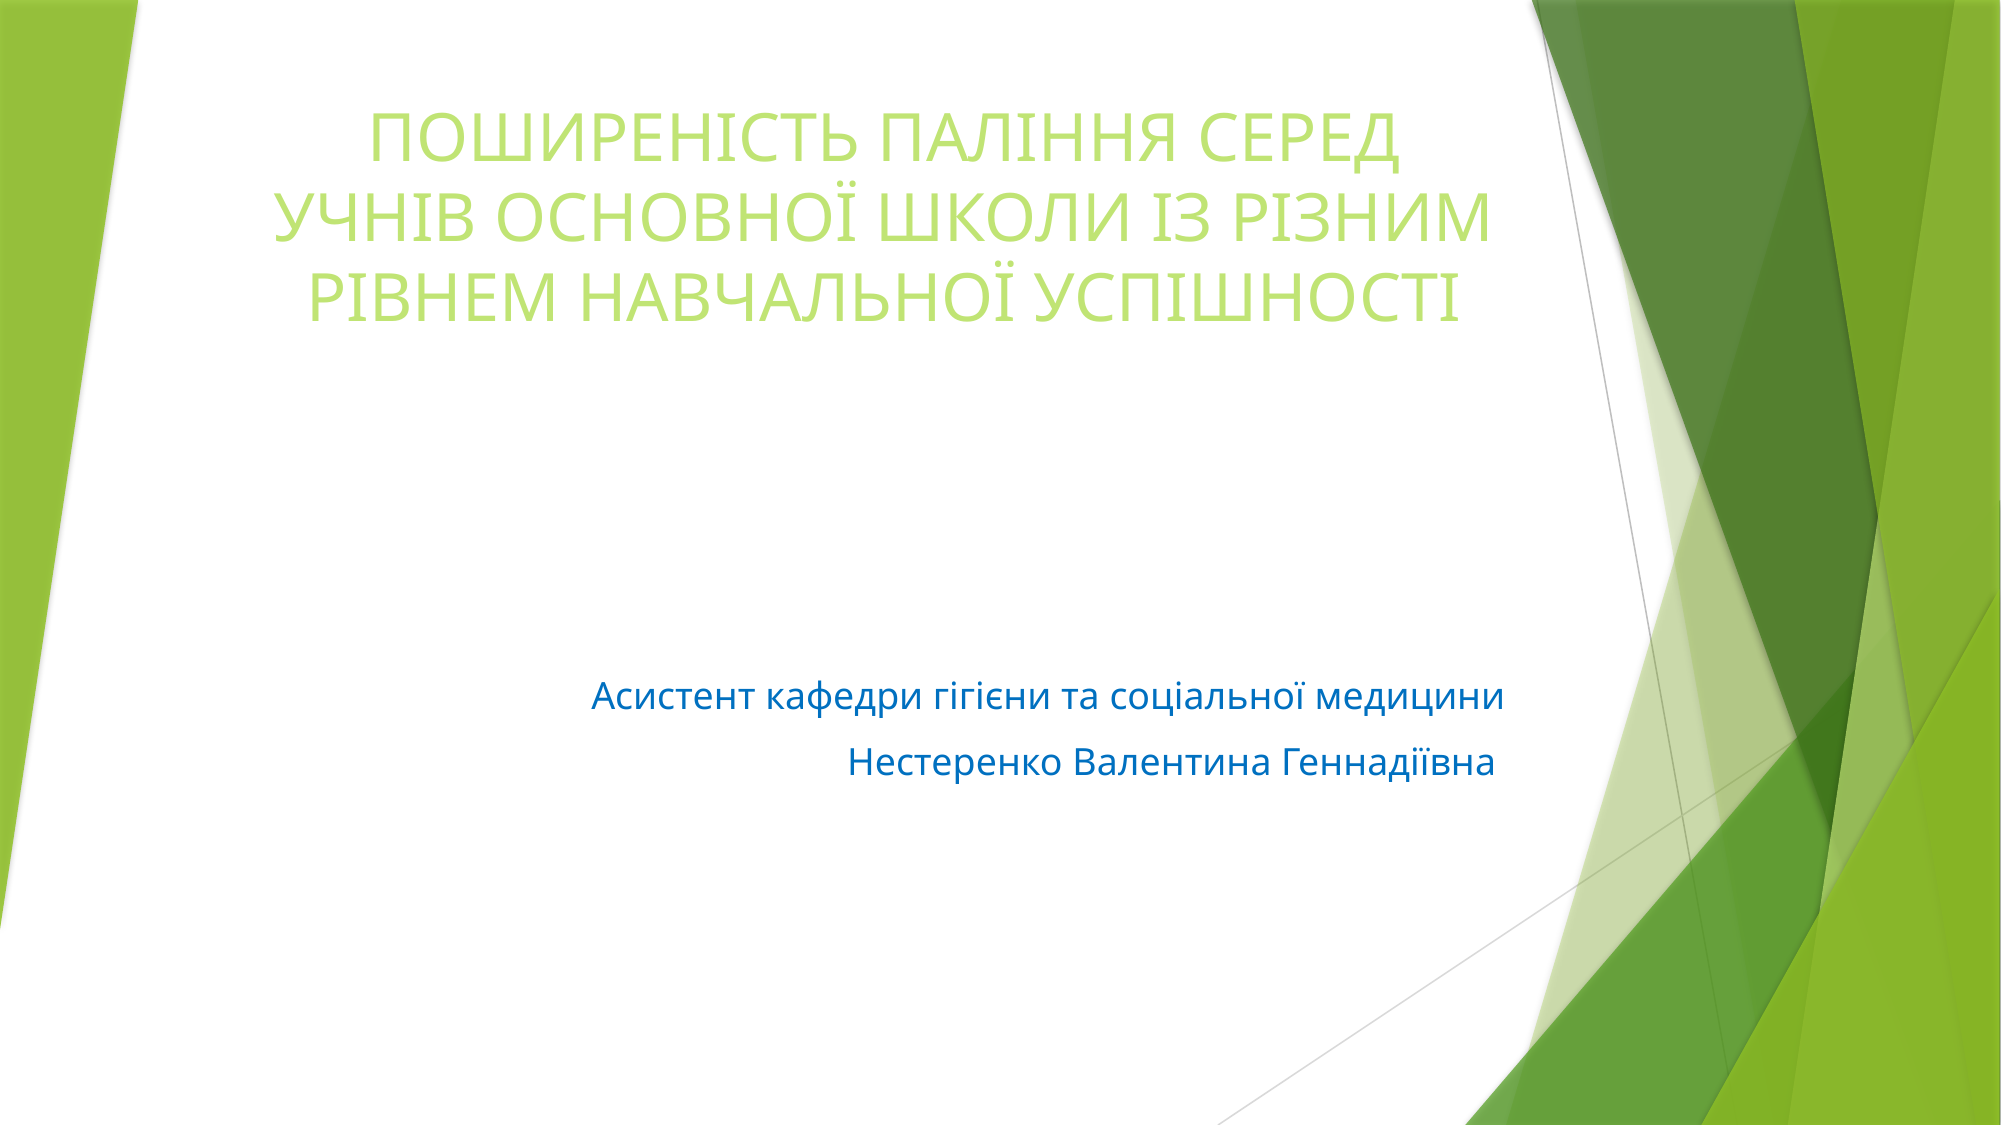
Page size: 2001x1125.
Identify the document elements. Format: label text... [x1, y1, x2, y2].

title ПОШИРЕНІСТЬ ПАЛІННЯ СЕРЕД УЧНІВ ОСНОВНОЇ ШКОЛИ ІЗ РІЗНИМ РІВНЕМ НАВЧАЛЬНОЇ УСПІШНОСТІ [247, 107, 1522, 343]
subtitle Асистент кафедри гігієни та соціальної медицини Нестеренко Валентина Геннадіївна [247, 664, 1522, 845]
